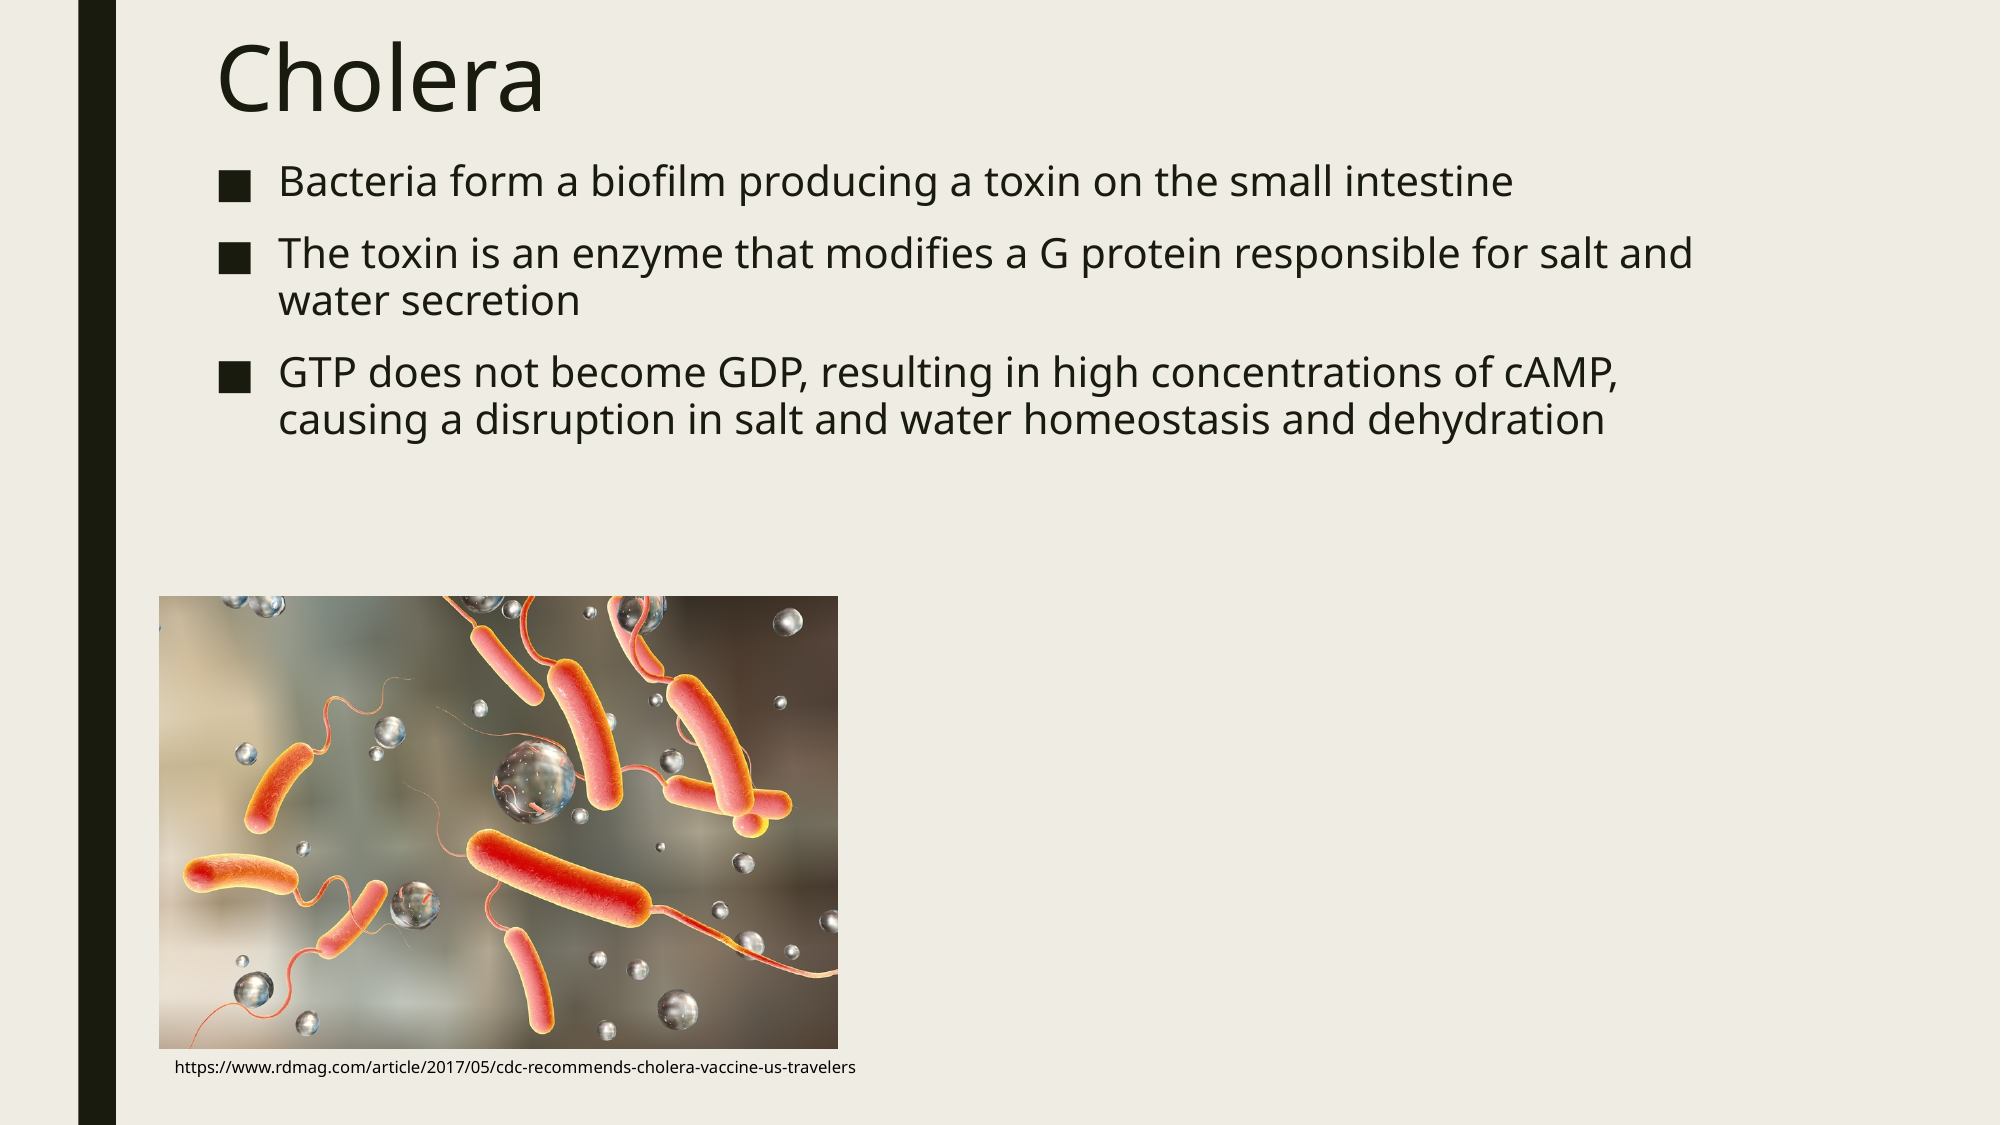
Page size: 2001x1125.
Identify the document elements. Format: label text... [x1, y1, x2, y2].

title Cholera [200, 25, 1775, 151]
list Bacteria form a biofilm producing a toxin on the small intestine The toxin is an enzyme that modifies a G protein responsible for salt and water secretion GTP does not become GDP, resulting in high concentrations of cAMP, causing a disruption in salt and water homeostasis and dehydration [200, 151, 1775, 801]
text_box https://www.rdmag.com/article/2017/05/cdc-recommends-cholera-vaccine-us-travelers [159, 1049, 1964, 1085]
picture [159, 596, 838, 1049]
